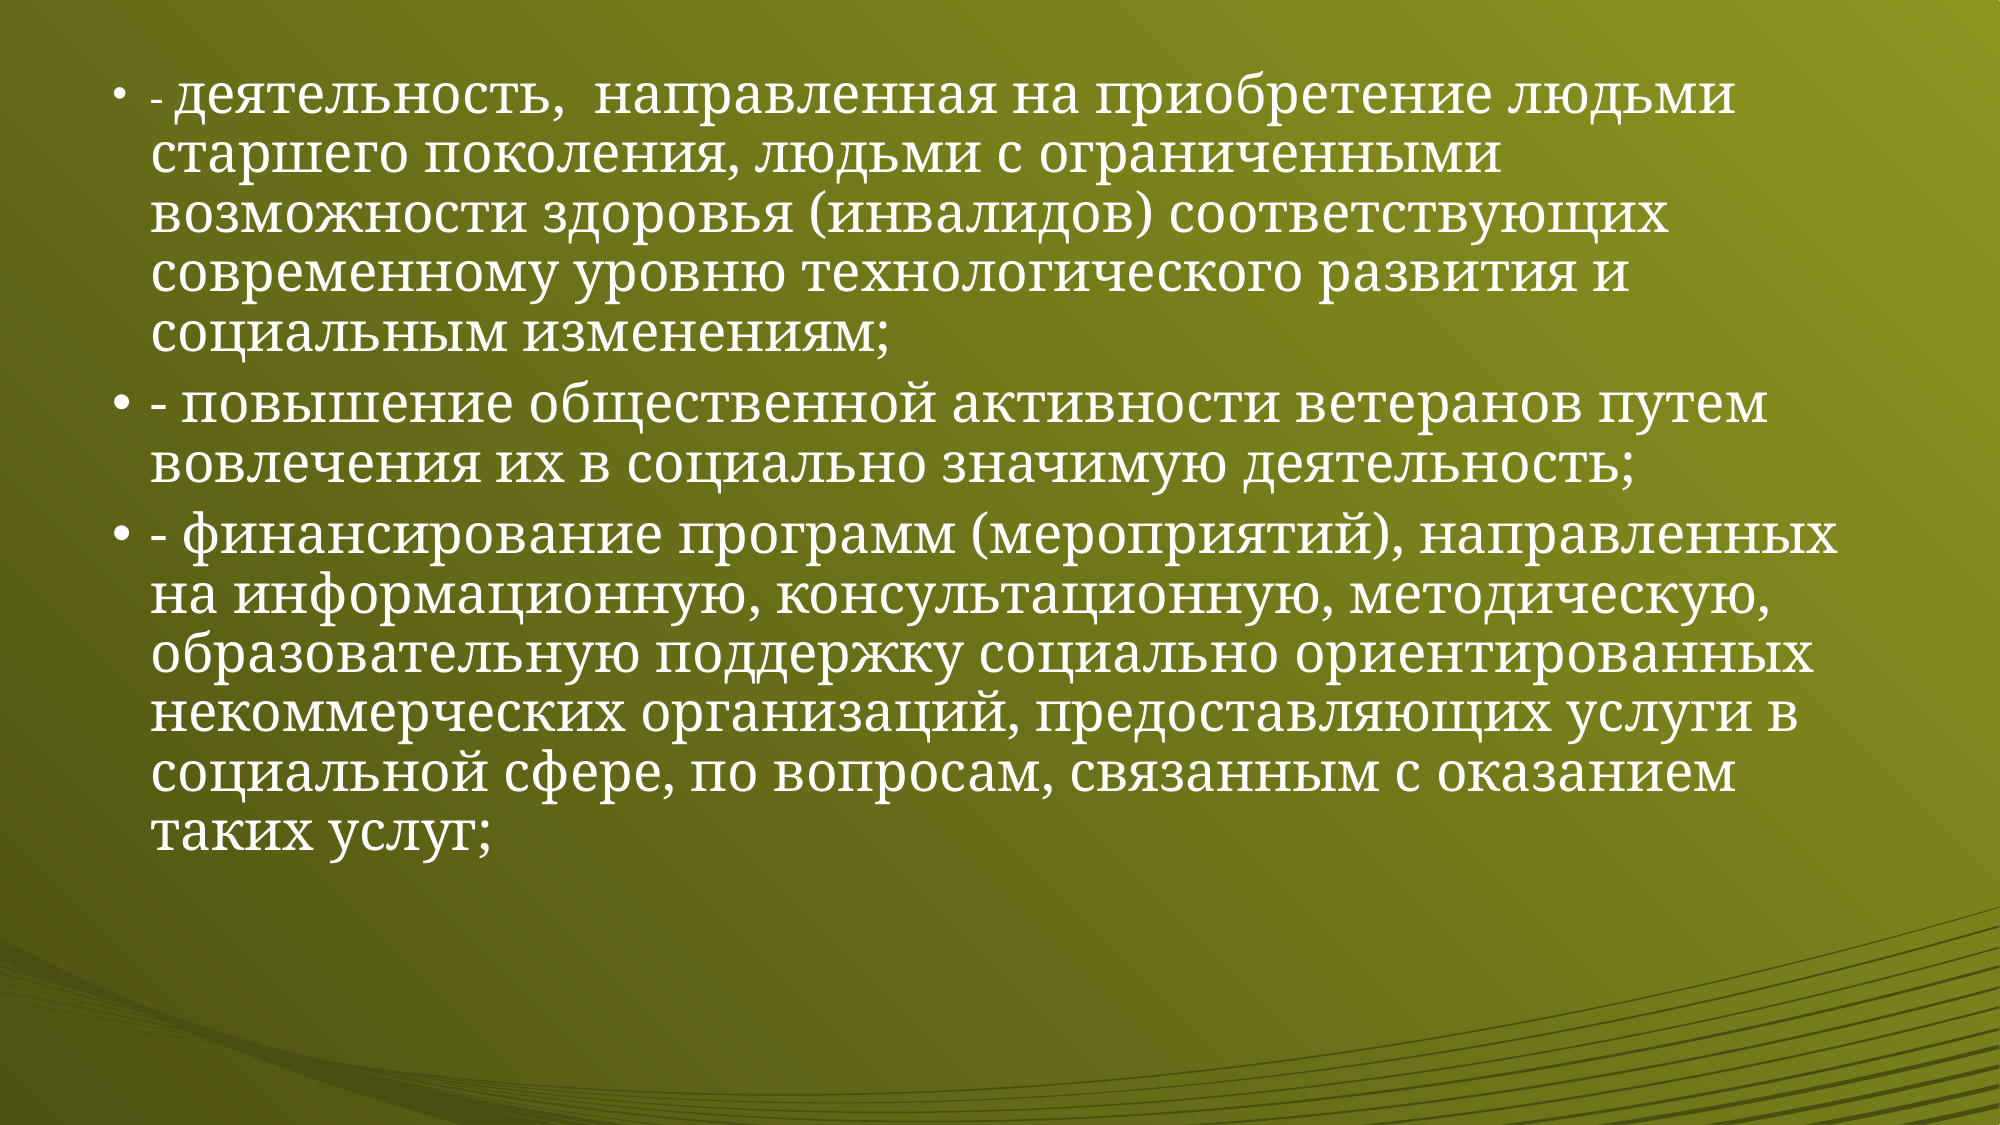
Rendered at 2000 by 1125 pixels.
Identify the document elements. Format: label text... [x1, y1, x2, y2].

list - деятельность, направленная на приобретение людьми старшего поколения, людьми с ограниченными возможности здоровья (инвалидов) соответствующих современному уровню технологического развития и социальным изменениям; - повышение общественной активности ветеранов путем вовлечения их в социально значимую деятельность; - финансирование программ (мероприятий), направленных на информационную, консультационную, методическую, образовательную поддержку социально ориентированных некоммерческих организаций, предоставляющих услуги в социальной сфере, по вопросам, связанным с оказанием таких услуг; [97, 58, 1856, 988]
